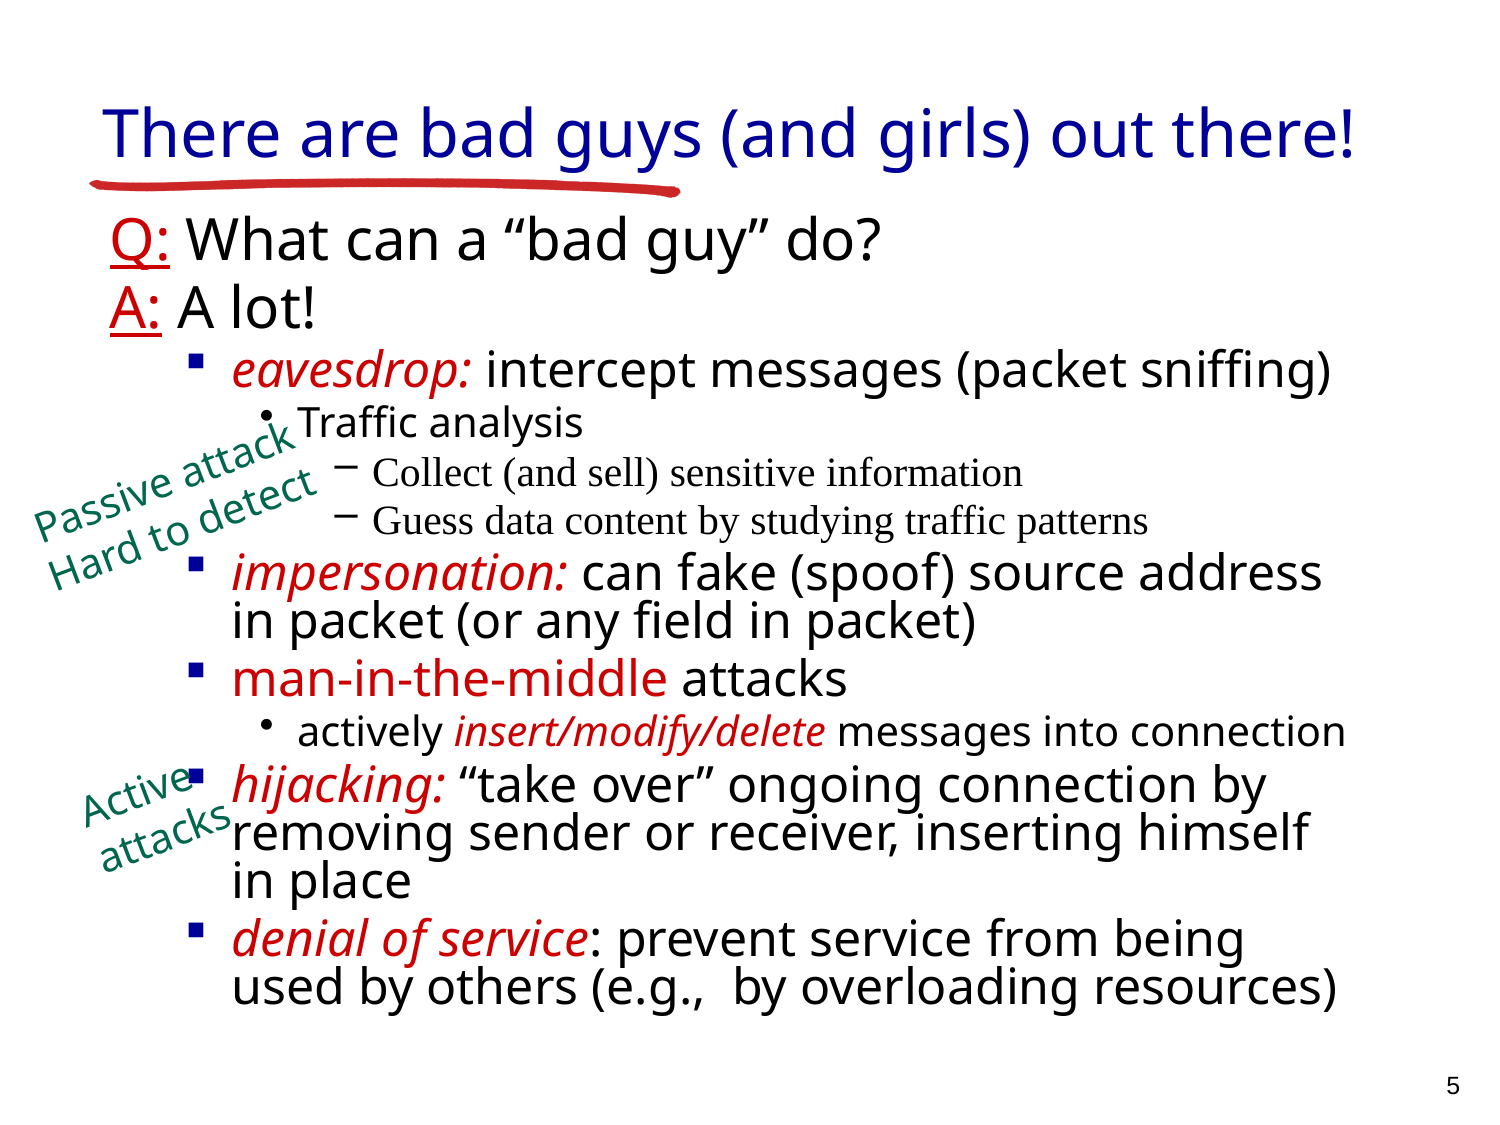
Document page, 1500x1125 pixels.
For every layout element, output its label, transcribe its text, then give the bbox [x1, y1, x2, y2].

text_box Active attacks [55, 727, 255, 895]
picture [86, 173, 687, 203]
title There are bad guys (and girls) out there! [87, 37, 1437, 225]
list Q: What can a “bad guy” do? A: A lot! eavesdrop: intercept messages (packet sniffing) Traffic analysis Collect (and sell) sensitive information Guess data content by studying traffic patterns impersonation: can fake (spoof) source address in packet (or any field in packet) man-in-the-middle attacks actively insert/modify/delete messages into connection hijacking: “take over” ongoing connection by removing sender or receiver, inserting himself in place denial of service: prevent service from being used by others (e.g., by overloading resources) [94, 208, 1370, 1037]
text_box Passive attack Hard to detect [0, 385, 363, 622]
